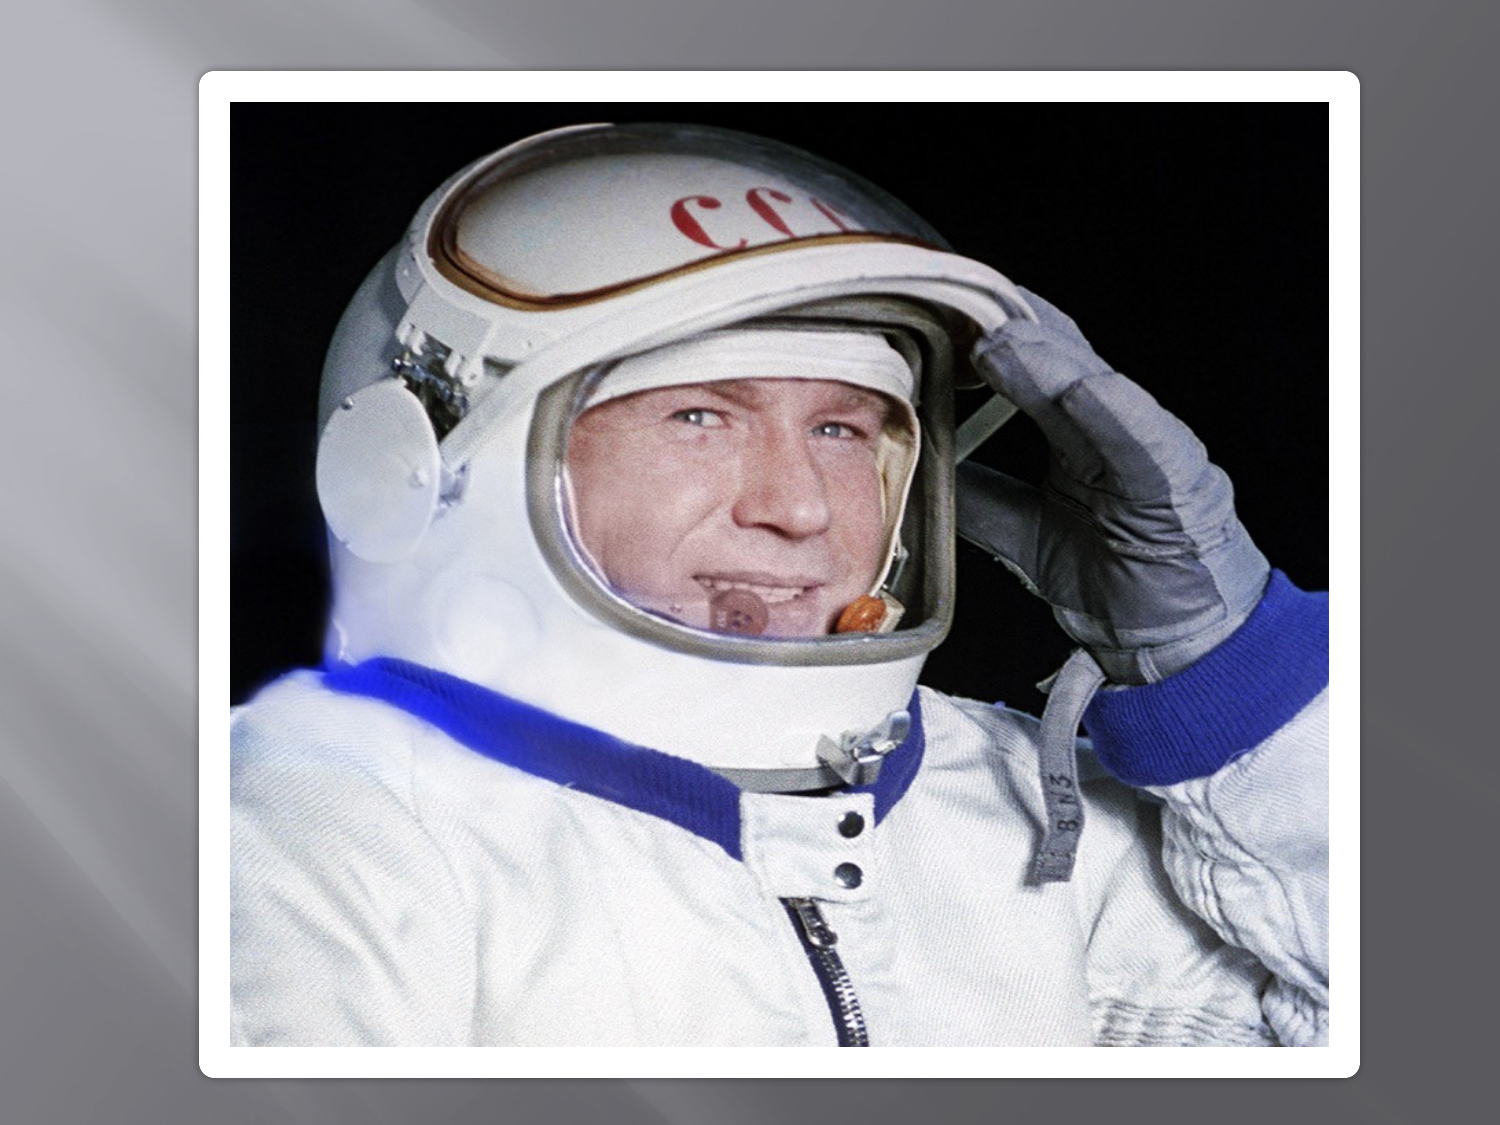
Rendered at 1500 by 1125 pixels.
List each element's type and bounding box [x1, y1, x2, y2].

picture [229, 101, 1329, 1047]
